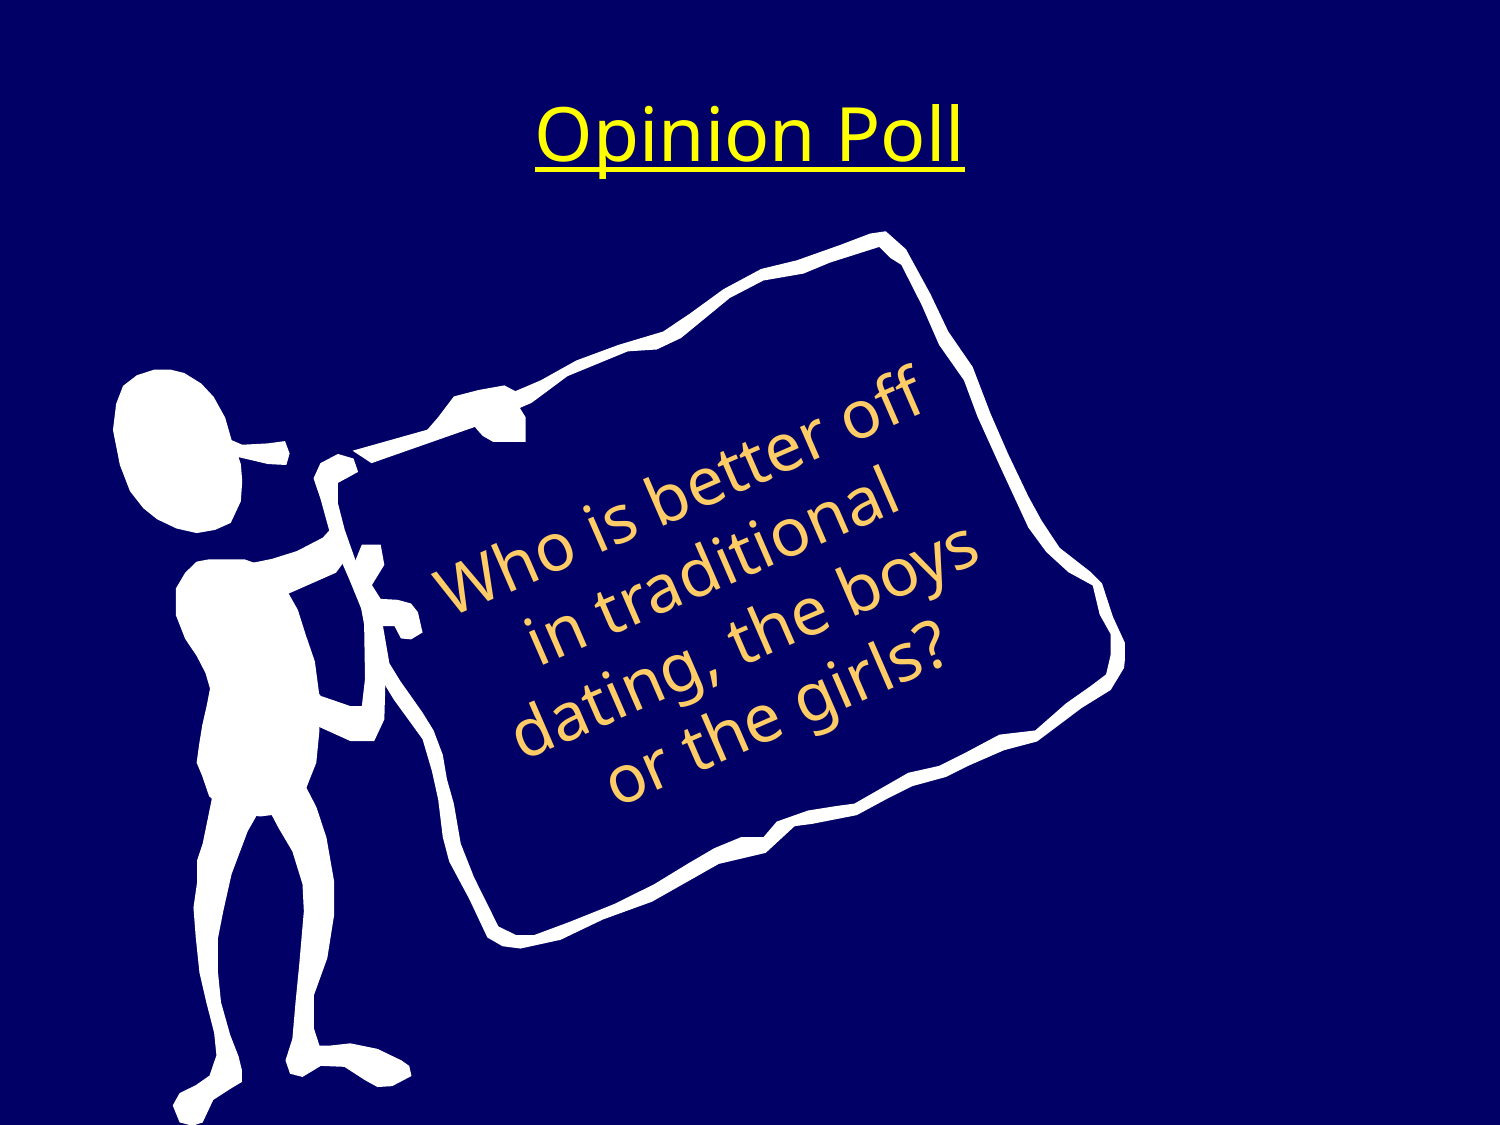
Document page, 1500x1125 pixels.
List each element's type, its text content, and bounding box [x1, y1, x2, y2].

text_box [112, 230, 1126, 1125]
title Opinion Poll [112, 37, 1388, 226]
